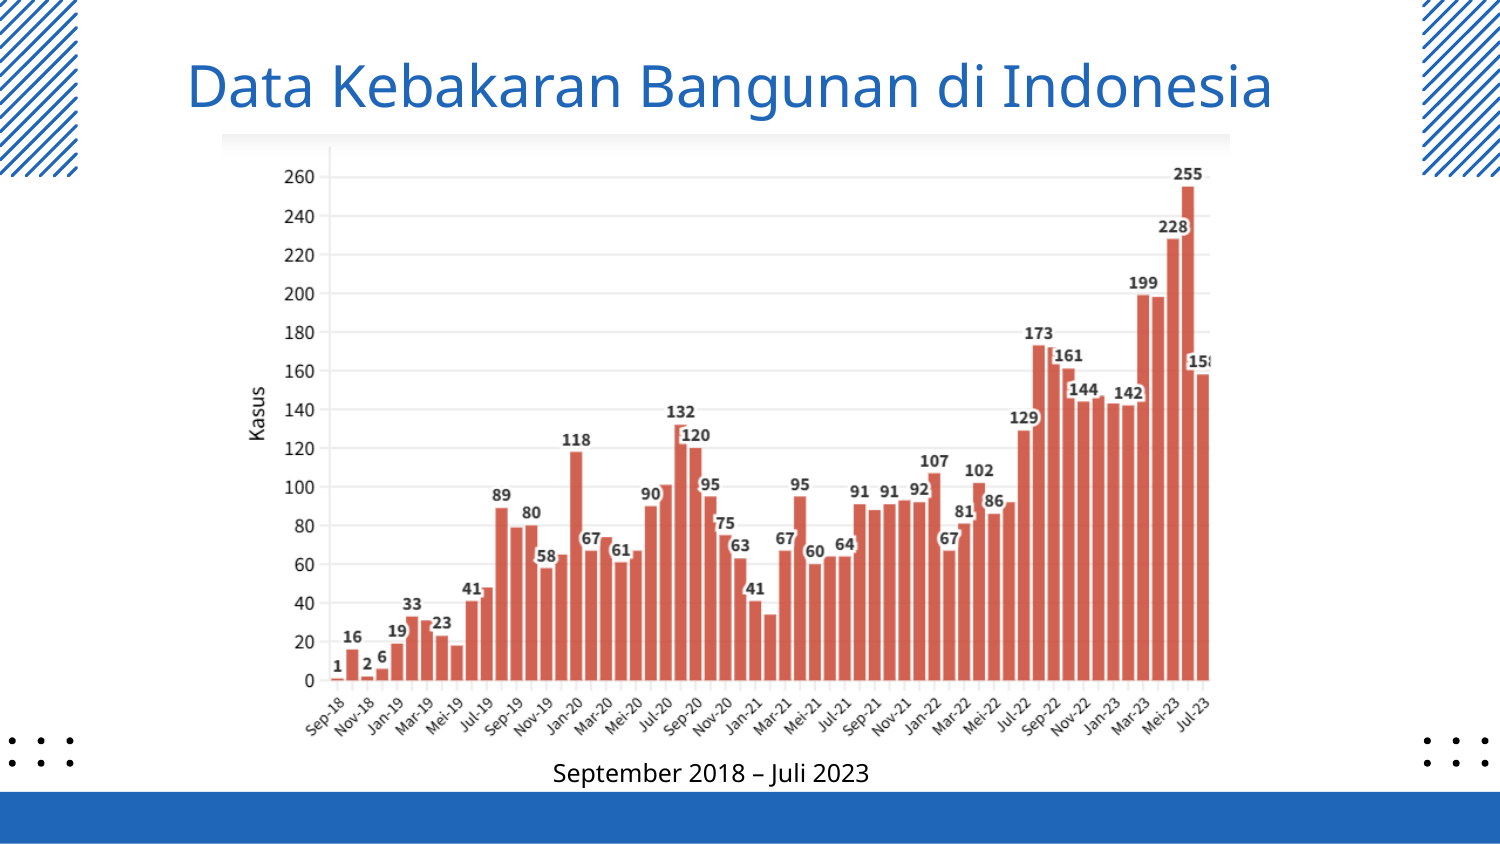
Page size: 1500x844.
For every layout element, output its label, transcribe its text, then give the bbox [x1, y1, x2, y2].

title Data Kebakaran Bangunan di Indonesia [97, 40, 1363, 135]
picture [221, 134, 1230, 762]
subtitle September 2018 – Juli 2023 [537, 770, 993, 803]
